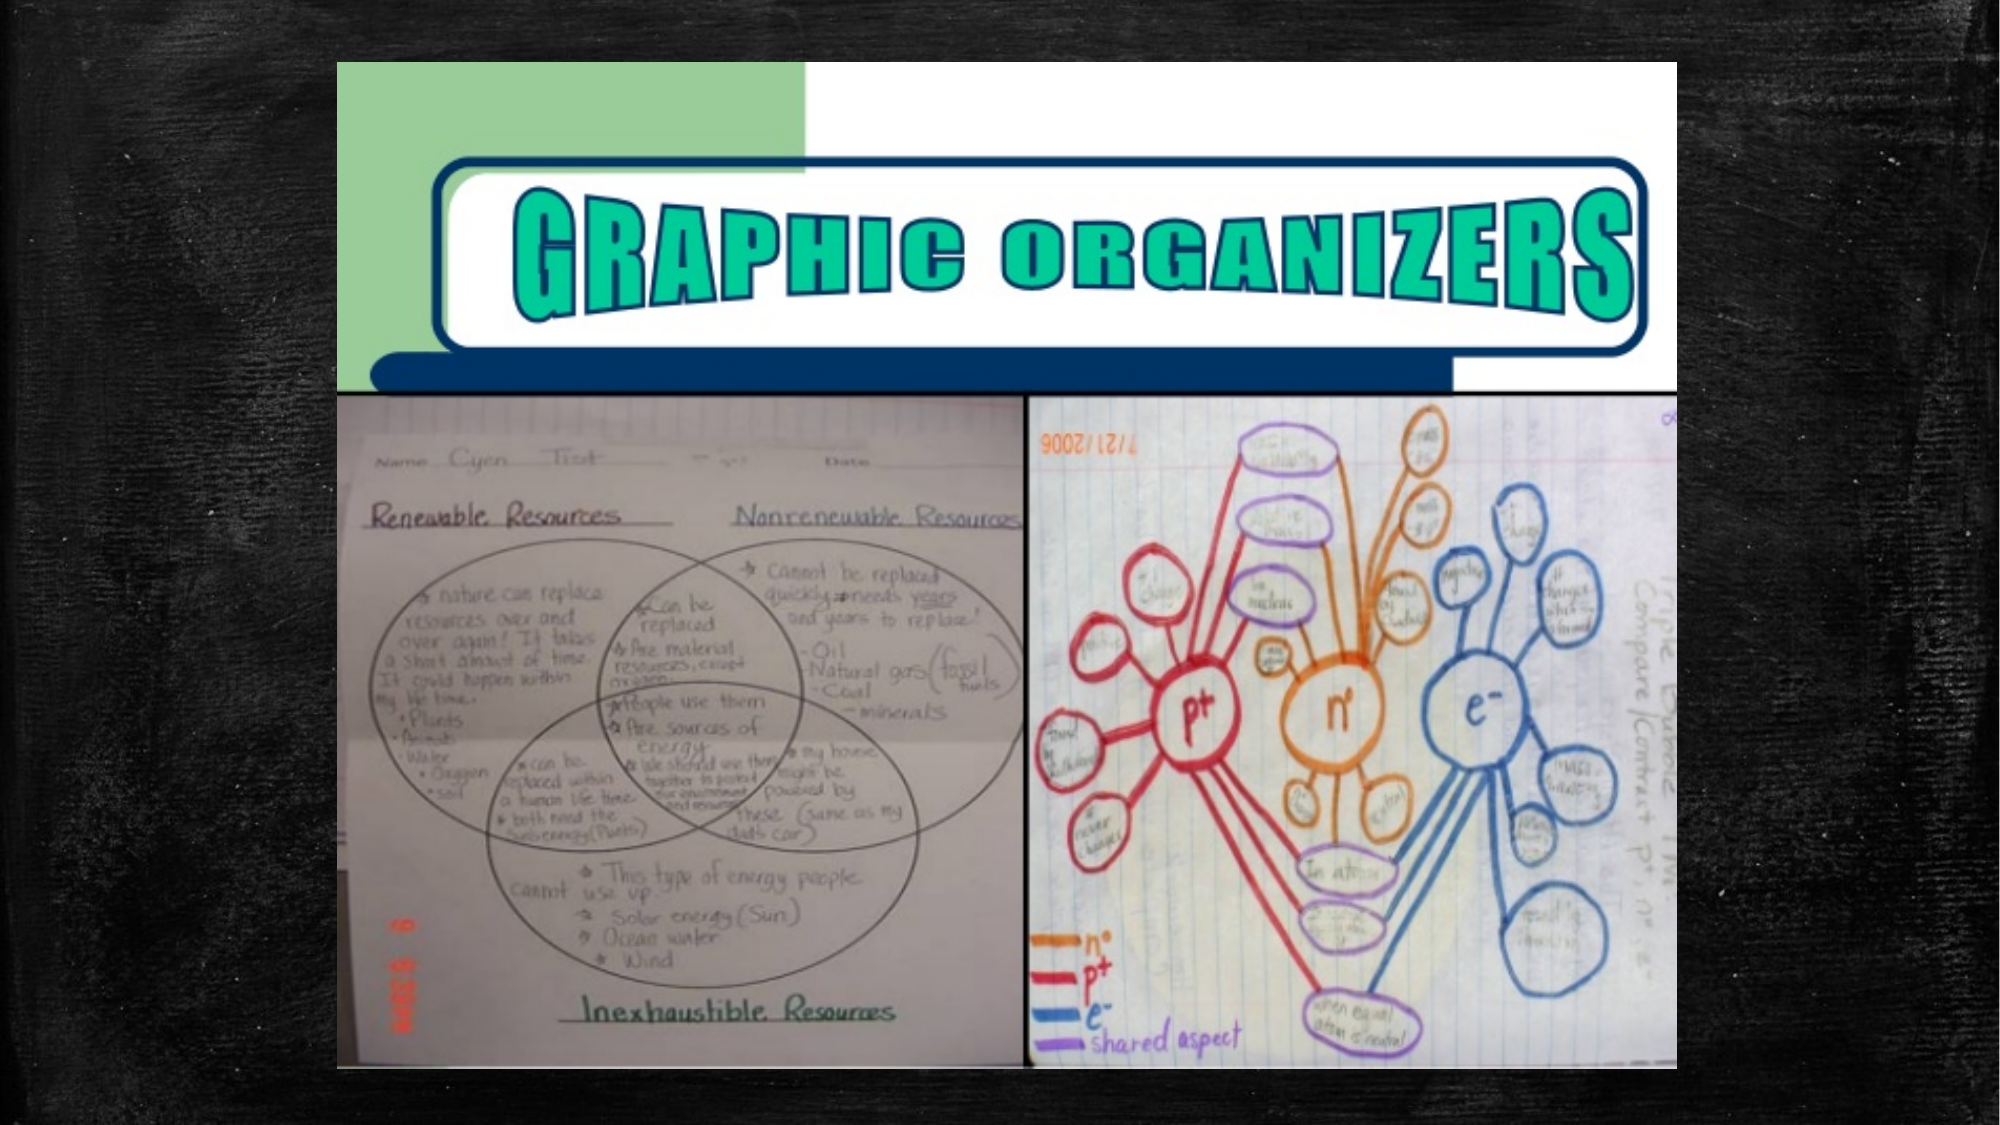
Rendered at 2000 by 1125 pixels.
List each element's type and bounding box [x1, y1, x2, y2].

picture [337, 62, 1677, 1069]
